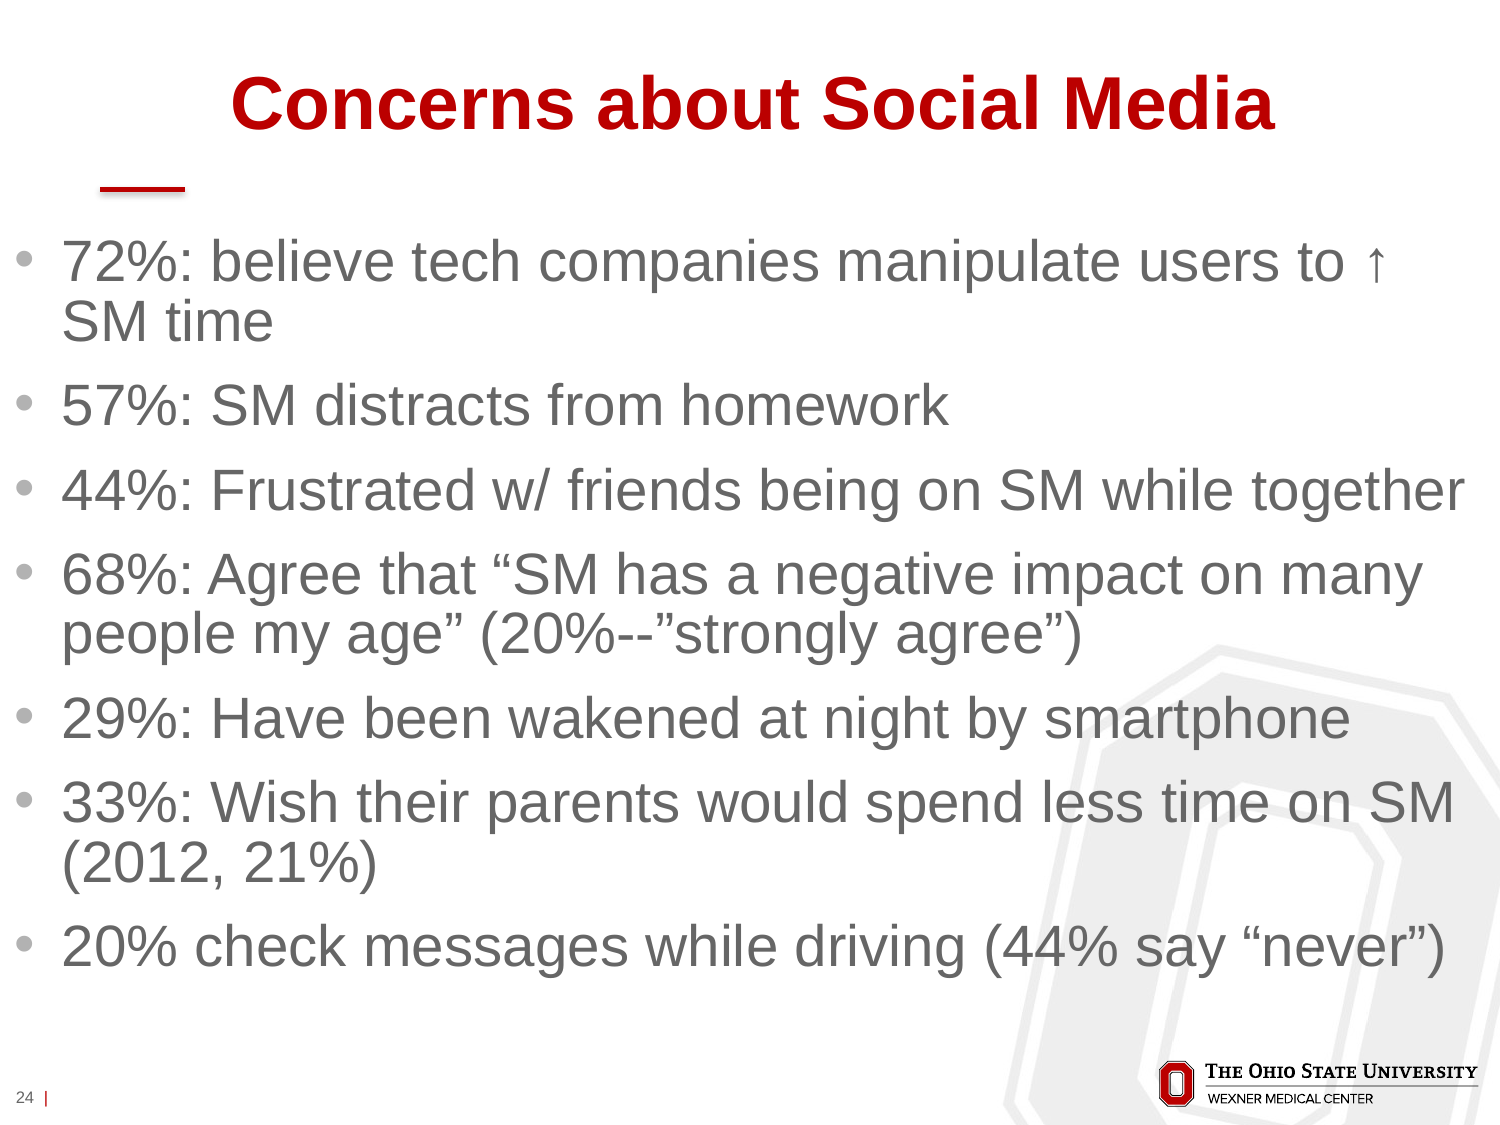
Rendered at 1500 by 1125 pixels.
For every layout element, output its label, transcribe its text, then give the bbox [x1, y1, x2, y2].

title Concerns about Social Media [81, 84, 1426, 153]
list 72%: believe tech companies manipulate users to ↑ SM time 57%: SM distracts from homework 44%: Frustrated w/ friends being on SM while together 68%: Agree that “SM has a negative impact on many people my age” (20%--”strongly agree”) 29%: Have been wakened at night by smartphone 33%: Wish their parents would spend less time on SM (2012, 21%) 20% check messages while driving (44% say “never”) [0, 226, 1500, 963]
picture [979, 963, 1500, 1125]
slide_number 24 | [0, 1079, 63, 1125]
